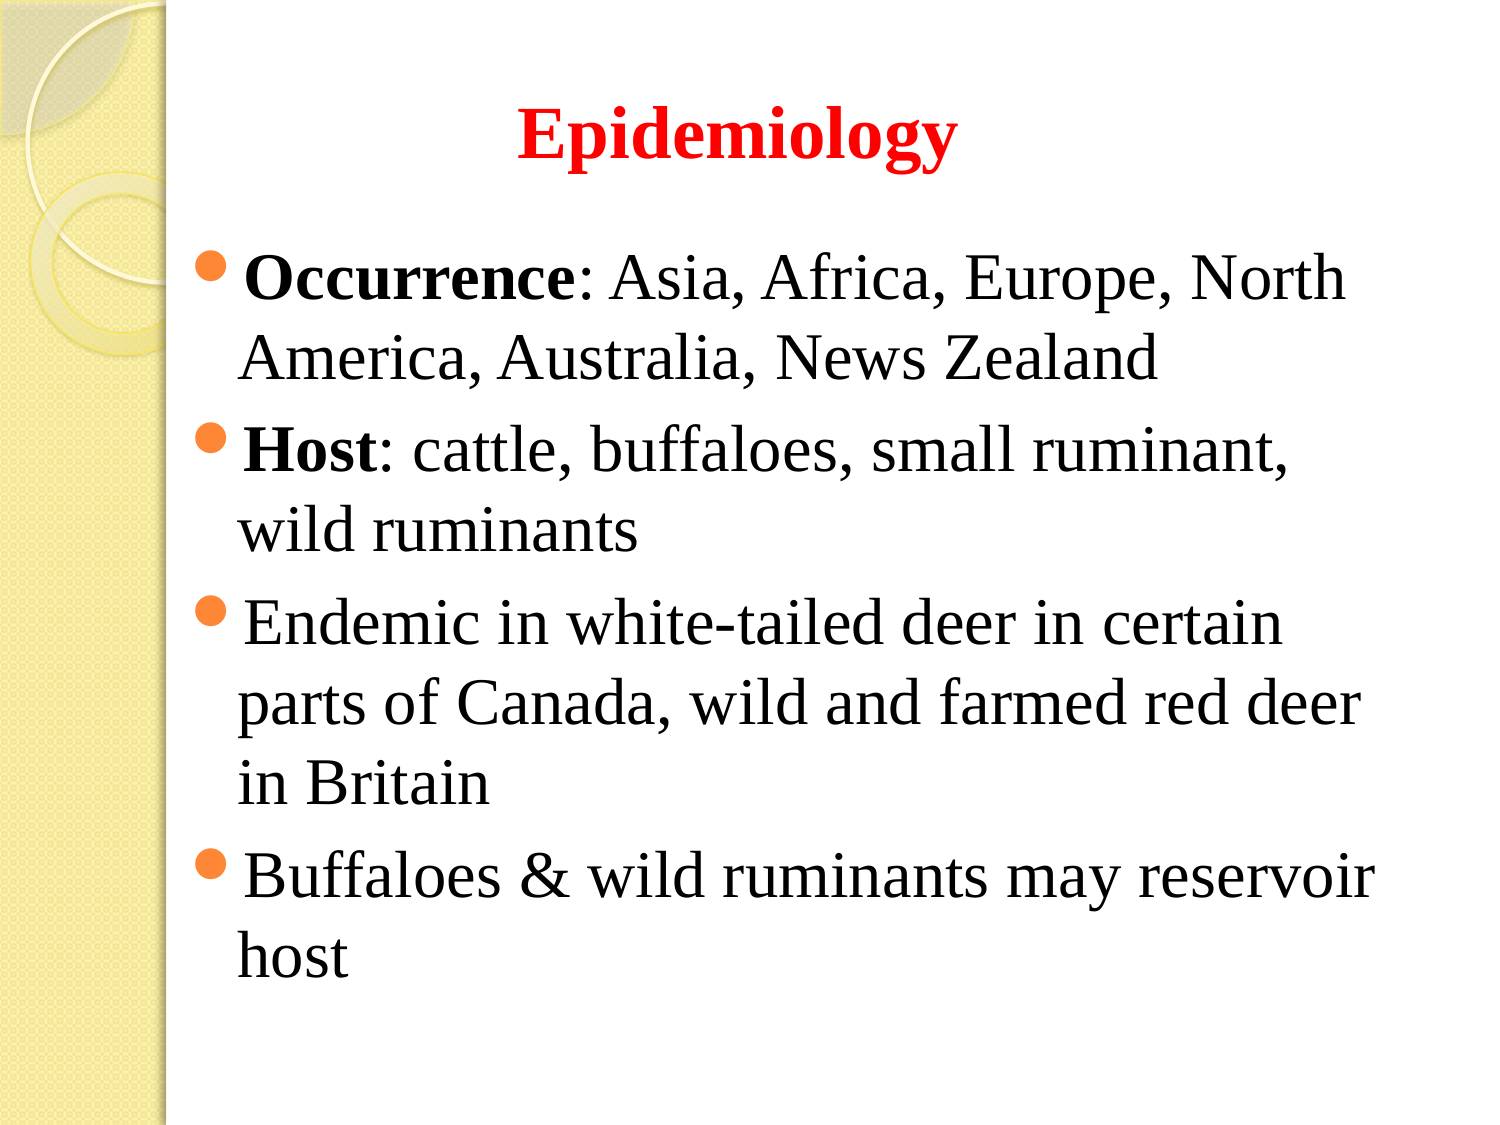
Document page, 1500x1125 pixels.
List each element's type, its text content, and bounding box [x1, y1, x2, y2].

title Epidemiology [75, 45, 1425, 200]
list Occurrence: Asia, Africa, Europe, North America, Australia, News Zealand Host: cattle, buffaloes, small ruminant, wild ruminants Endemic in white-tailed deer in certain parts of Canada, wild and farmed red deer in Britain Buffaloes & wild ruminants may reservoir host [162, 224, 1425, 1075]
